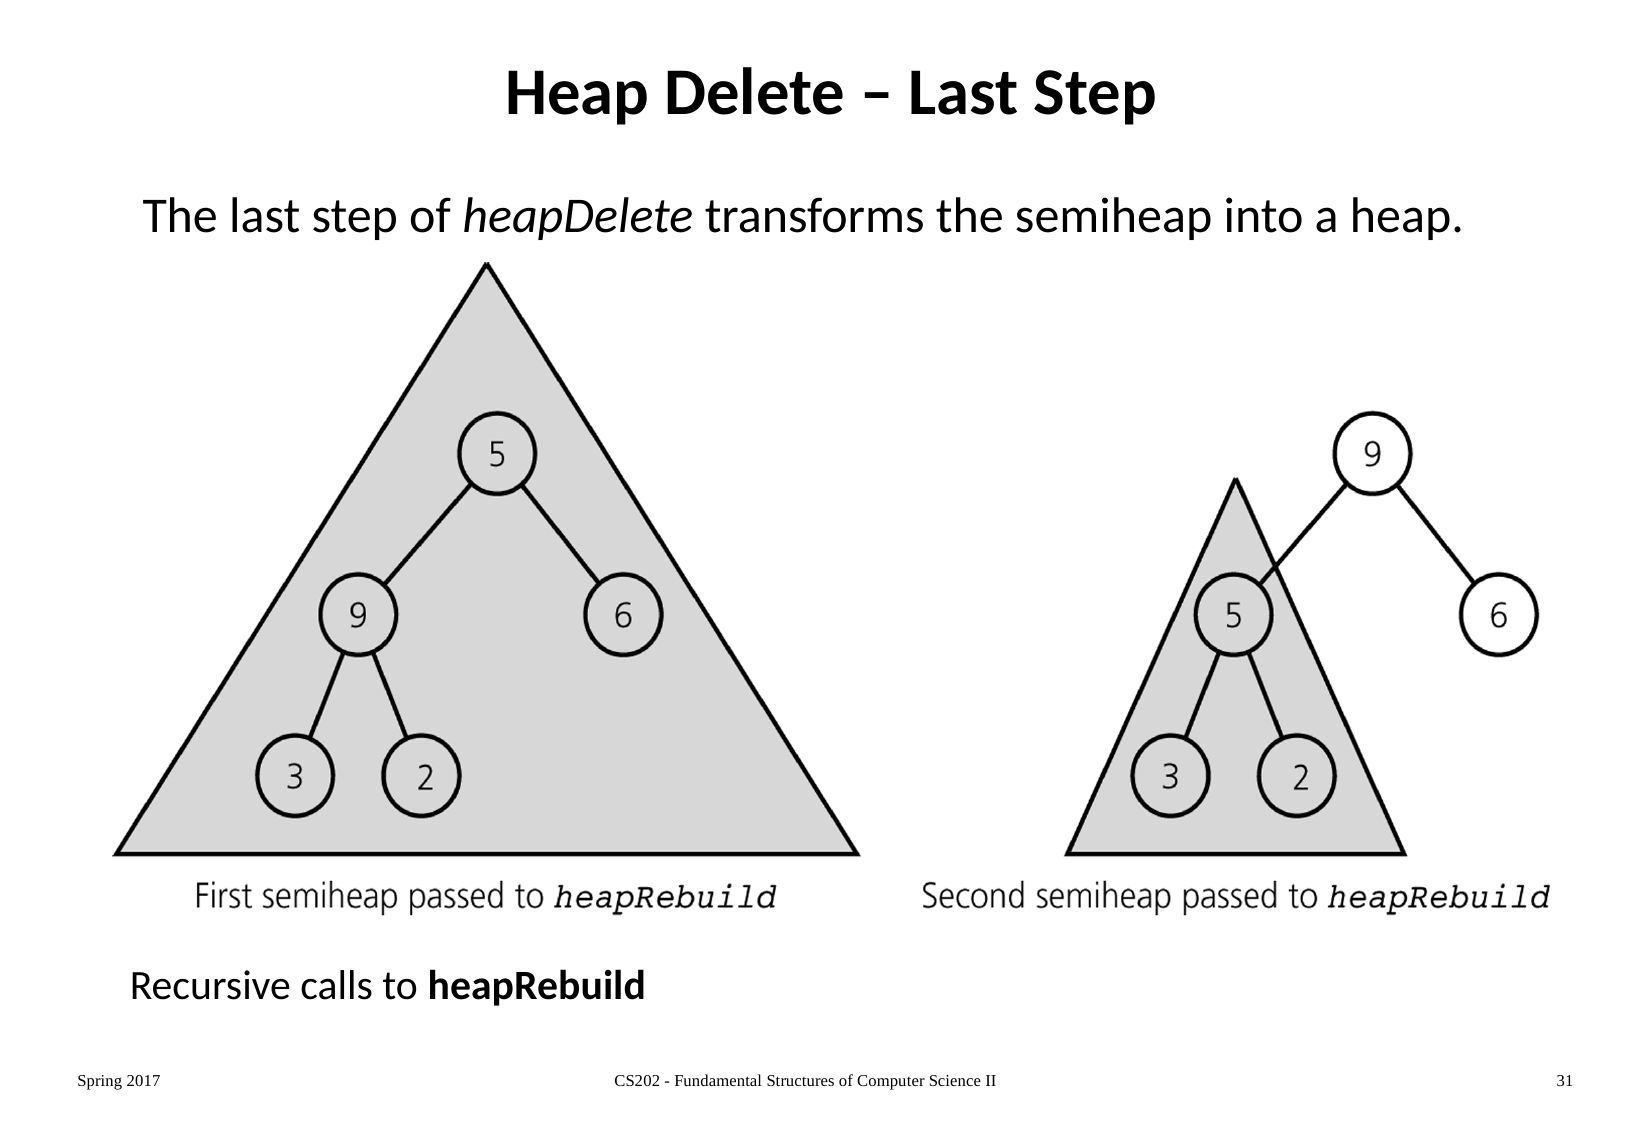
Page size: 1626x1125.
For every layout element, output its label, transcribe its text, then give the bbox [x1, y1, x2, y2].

title Heap Delete – Last Step [62, 24, 1600, 150]
footer CS202 - Fundamental Structures of Computer Science II [500, 1062, 1111, 1101]
slide_number Spring 2017 [62, 1062, 402, 1101]
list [112, 262, 1551, 918]
text_box Recursive calls to heapRebuild [115, 950, 662, 1015]
slide_number 31 [1249, 1062, 1589, 1101]
text_box The last step of heapDelete transforms the semiheap into a heap. [127, 174, 1480, 250]
